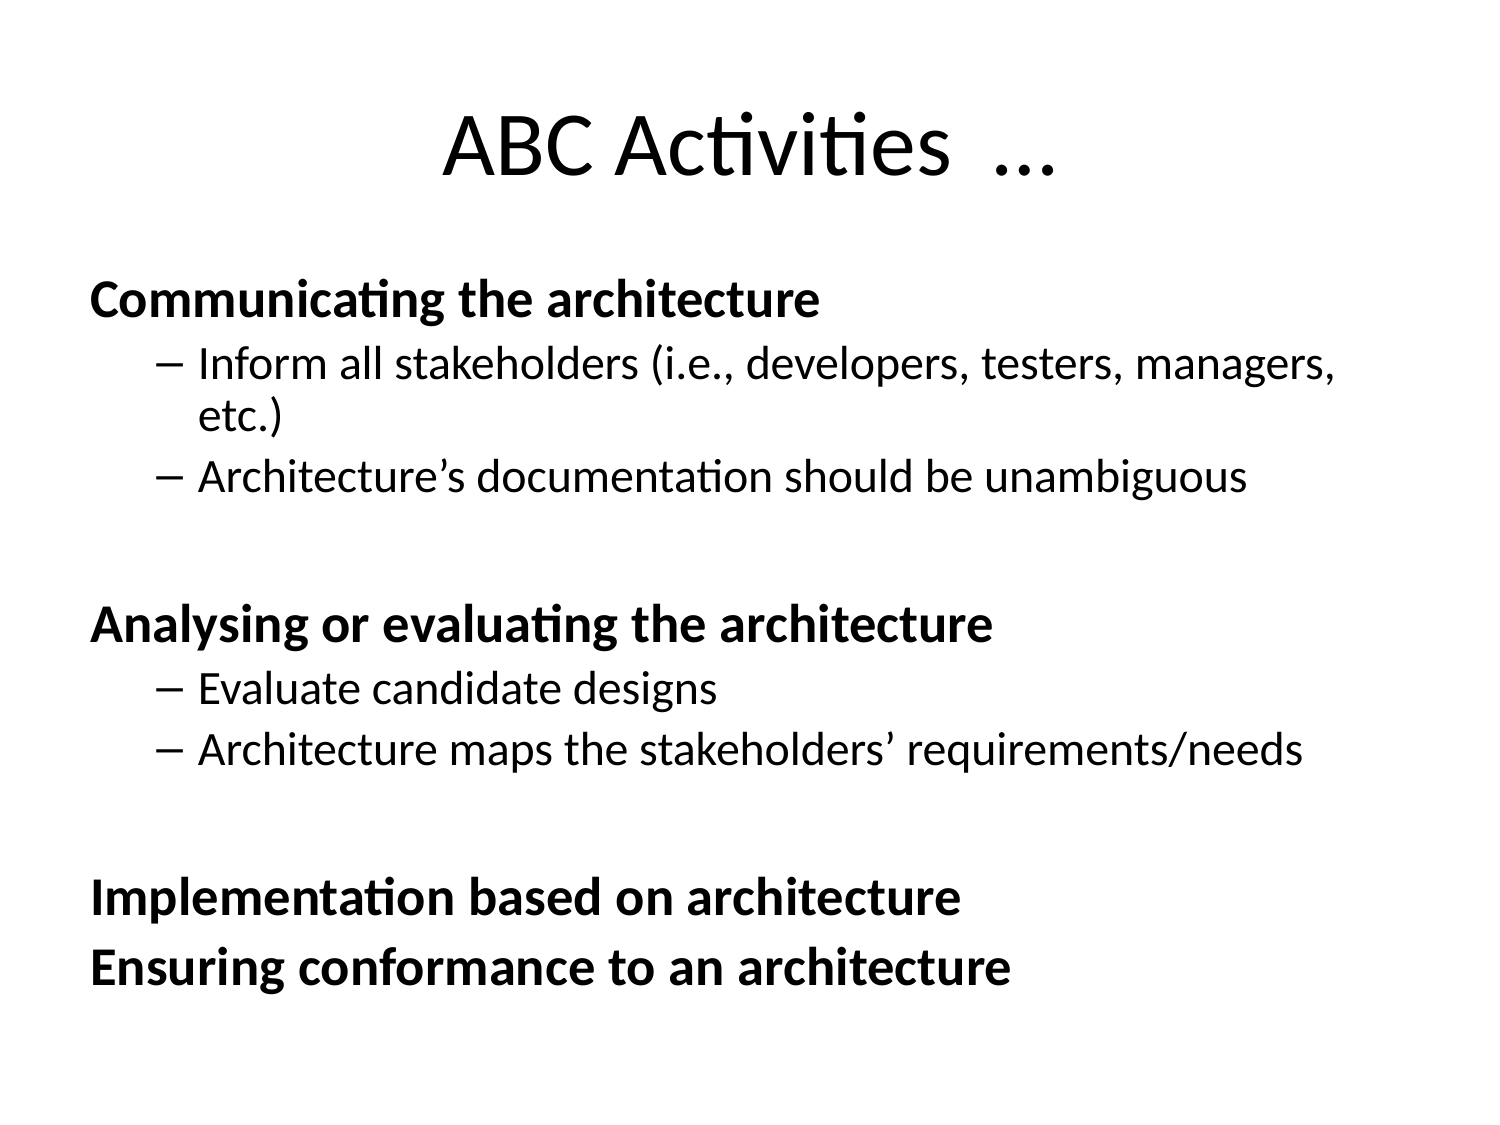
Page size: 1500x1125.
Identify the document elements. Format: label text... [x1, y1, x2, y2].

title ABC Activities … [75, 45, 1425, 233]
list Communicating the architecture Inform all stakeholders (i.e., developers, testers, managers, etc.) Architecture’s documentation should be unambiguous Analysing or evaluating the architecture Evaluate candidate designs Architecture maps the stakeholders’ requirements/needs Implementation based on architecture Ensuring conformance to an architecture [75, 262, 1425, 1005]
